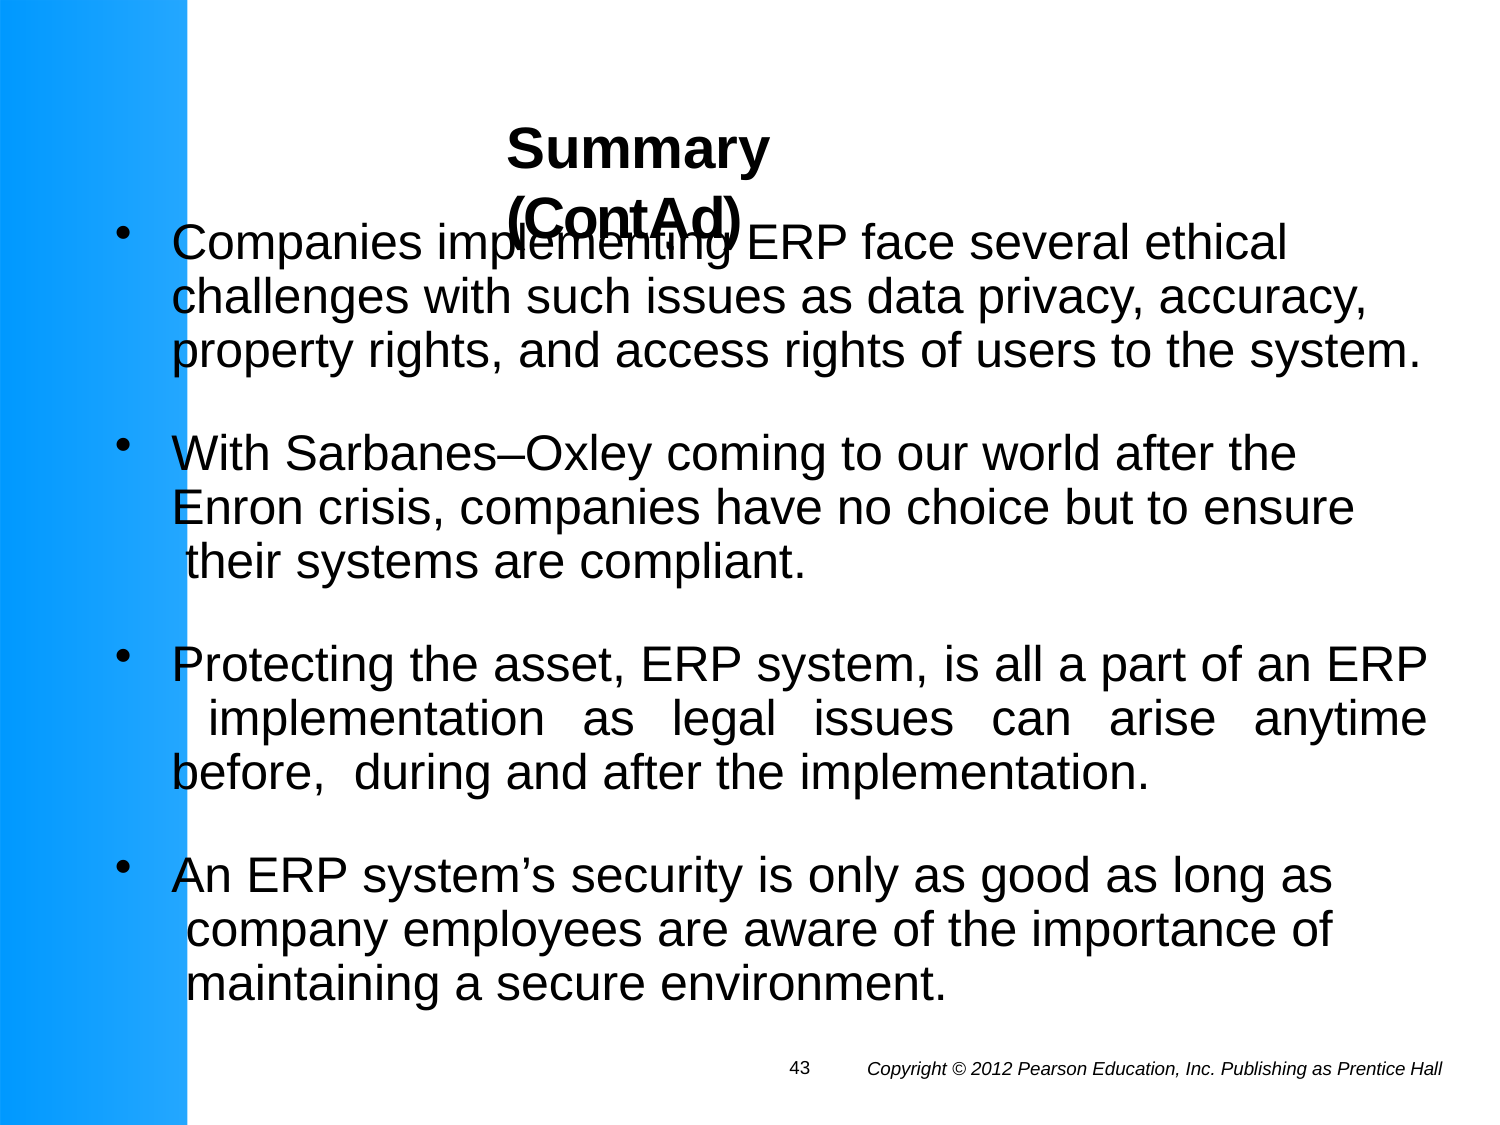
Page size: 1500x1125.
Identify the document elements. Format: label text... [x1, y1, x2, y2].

title Summary (Contᾼd) [504, 108, 1021, 206]
picture [0, 0, 188, 1125]
text_box Companies implementing ERP face several ethical challenges with such issues as data privacy, accuracy, property rights, and access rights of users to the system. With Sarbanes–Oxley coming to our world after the Enron crisis, companies have no choice but to ensure their systems are compliant. Protecting the asset, ERP system, is all a part of an ERP implementation as legal issues can arise anytime before, during and after the implementation. An ERP system’s security is only as good as long as company employees are aware of the importance of maintaining a secure environment. [112, 206, 1429, 1011]
footer Copyright © 2012 Pearson Education, Inc. Publishing as Prentice Hall [865, 1056, 1447, 1125]
slide_number 43 [783, 1055, 817, 1125]
